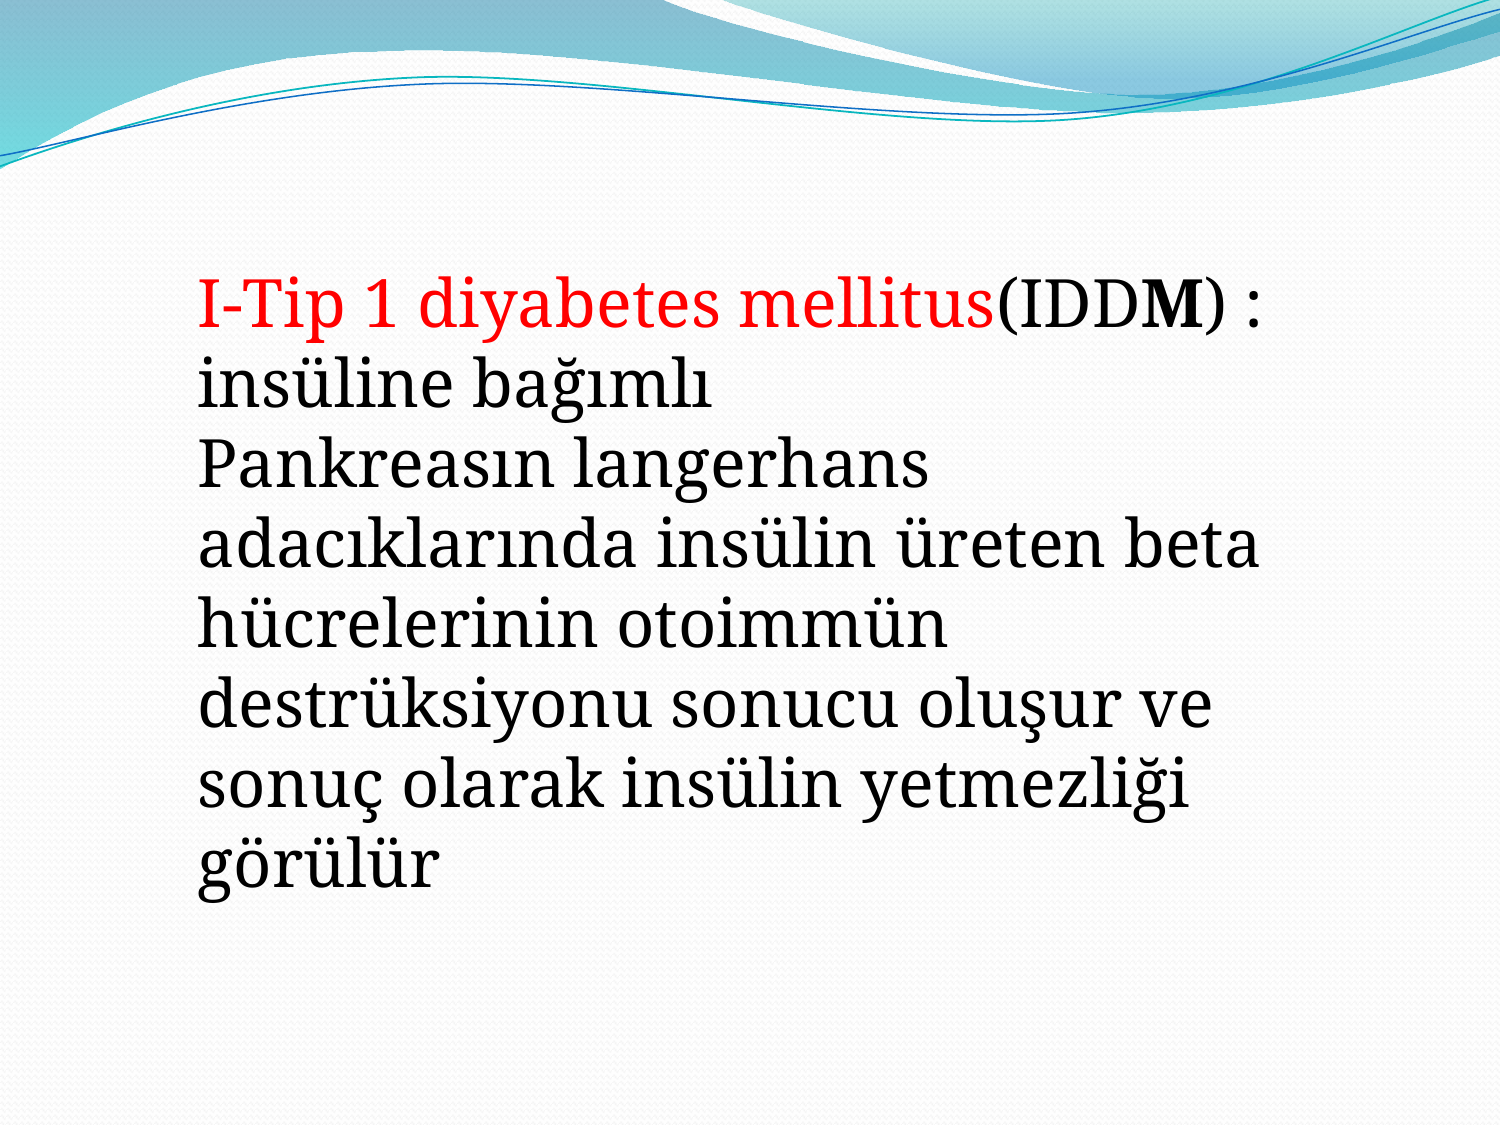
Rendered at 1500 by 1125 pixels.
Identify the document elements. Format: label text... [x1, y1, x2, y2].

text_box I-Tip 1 diyabetes mellitus(IDDM) : insüline bağımlı Pankreasın langerhans adacıklarında insülin üreten beta hücrelerinin otoimmün destrüksiyonu sonucu oluşur ve sonuç olarak insülin yetmezliği görülür [182, 113, 1376, 1043]
